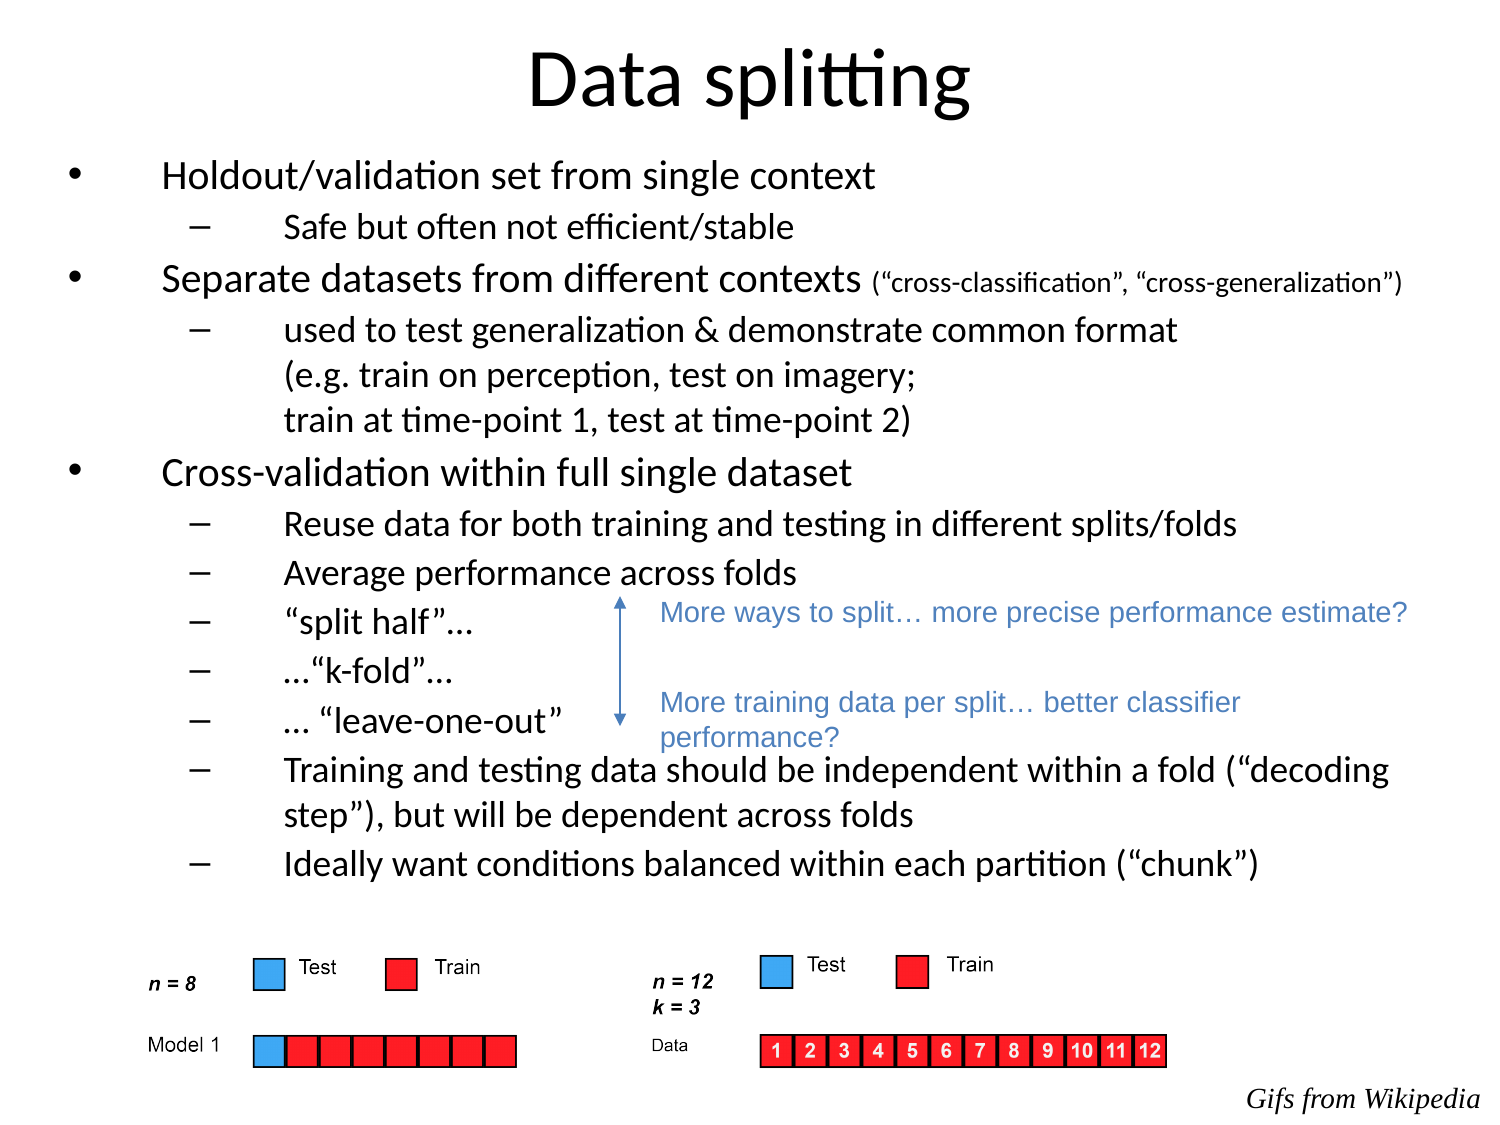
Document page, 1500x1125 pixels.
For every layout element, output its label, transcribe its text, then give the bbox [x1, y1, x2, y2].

text_box Holdout/validation set from single context Safe but often not efficient/stable Separate datasets from different contexts (“cross-classification”, “cross-generalization”) used to test generalization & demonstrate common format (e.g. train on perception, test on imagery; train at time-point 1, test at time-point 2) Cross-validation within full single dataset Reuse data for both training and testing in different splits/folds Average performance across folds “split half”… …“k-fold”… … “leave-one-out” Training and testing data should be independent within a fold (“decoding step”), but will be dependent across folds Ideally want conditions balanced within each partition (“chunk”) [53, 66, 1436, 1000]
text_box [147, 953, 1497, 1124]
title Data splitting [75, 45, 1425, 66]
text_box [619, 585, 1443, 727]
